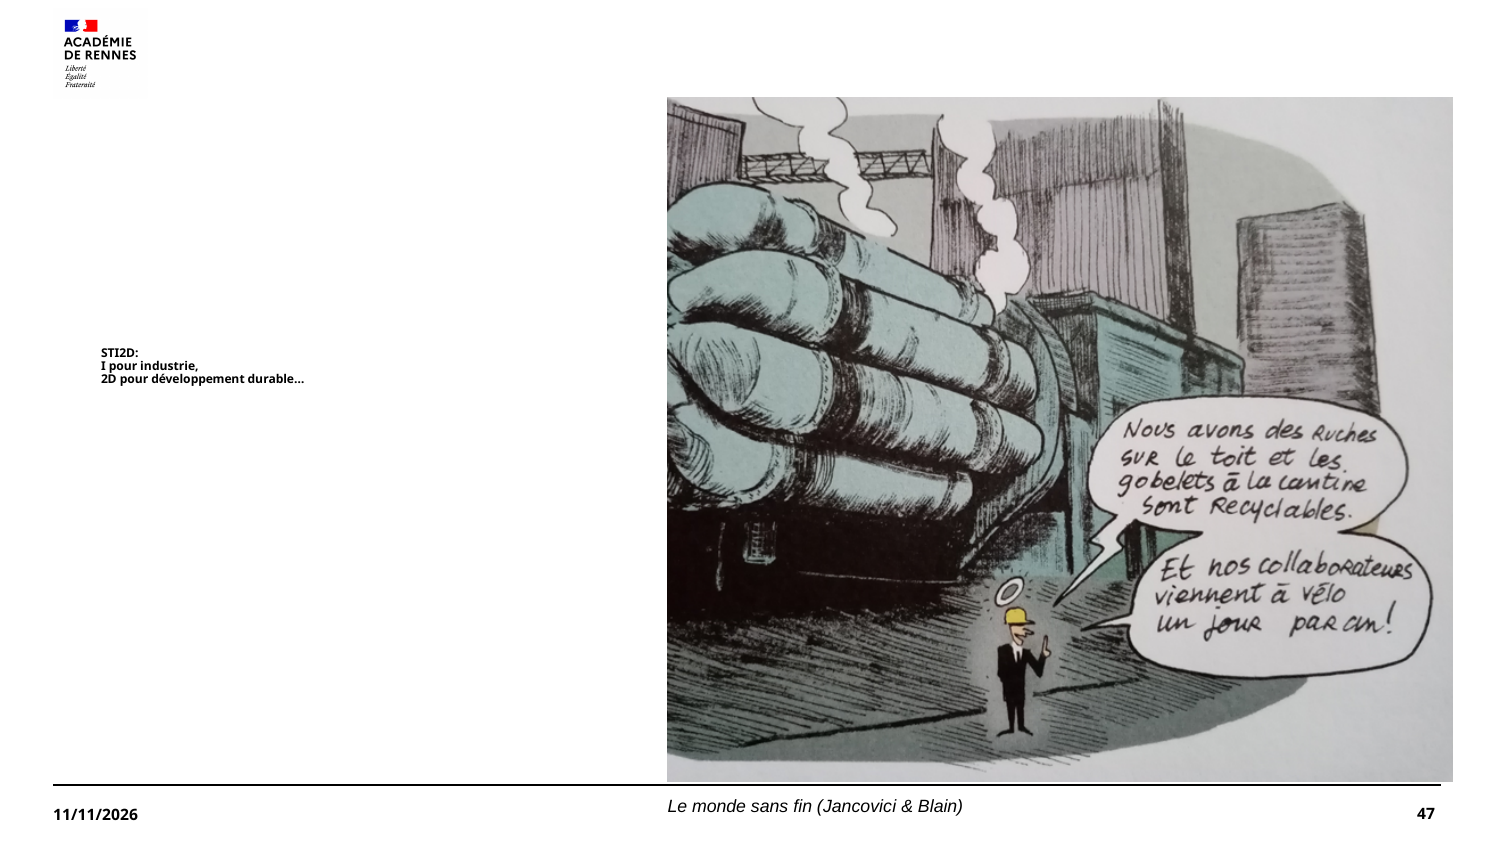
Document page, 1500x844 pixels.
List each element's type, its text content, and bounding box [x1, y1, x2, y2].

picture [666, 97, 1454, 782]
title STI2D: I pour industrie, 2D pour développement durable… [85, 339, 661, 428]
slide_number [53, 787, 252, 844]
picture [53, 8, 148, 99]
text_box Le monde sans fin (Jancovici & Blain) [653, 786, 984, 823]
slide_number 47 [1213, 790, 1436, 844]
